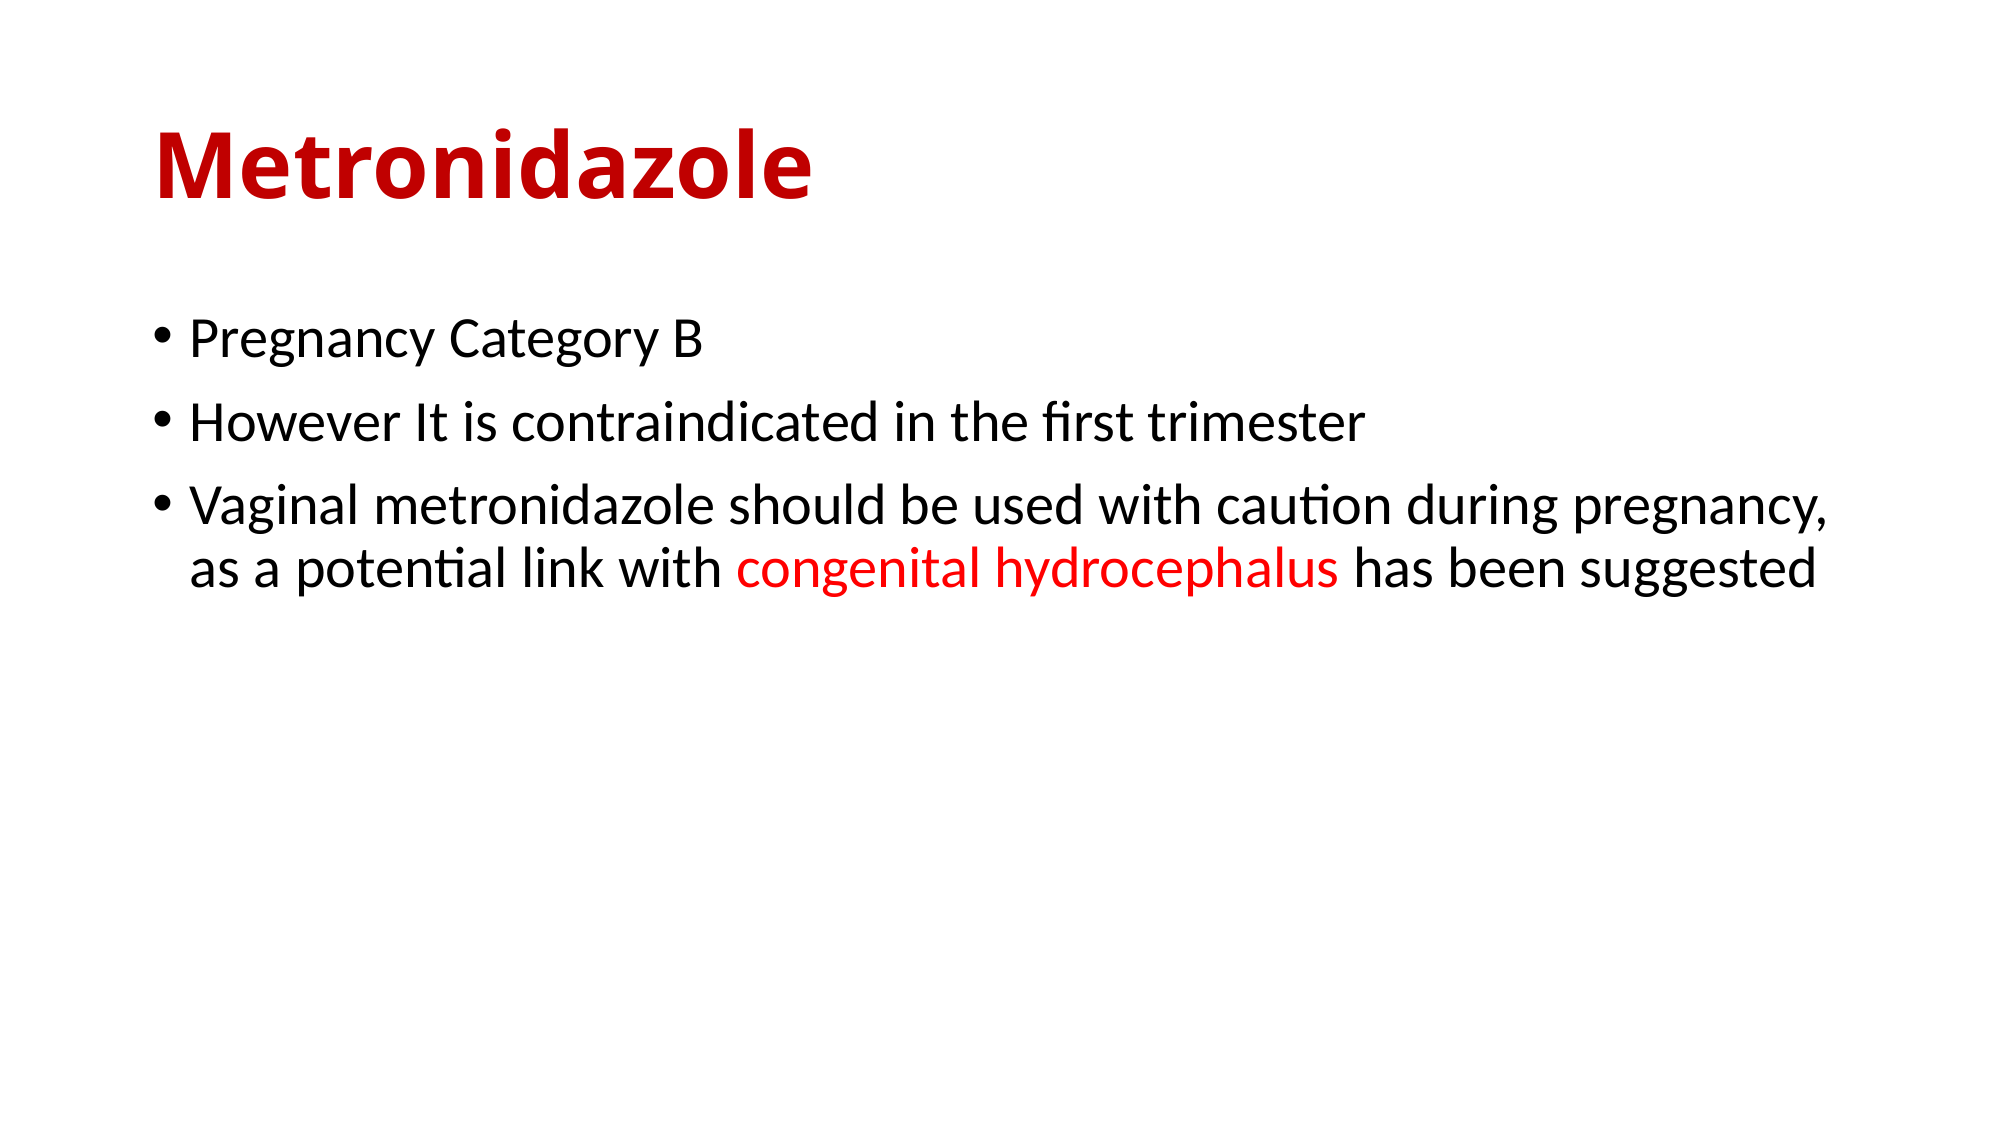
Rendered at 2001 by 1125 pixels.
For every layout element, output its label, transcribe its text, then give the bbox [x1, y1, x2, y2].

list Pregnancy Category B However It is contraindicated in the first trimester Vaginal metronidazole should be used with caution during pregnancy, as a potential link with congenital hydrocephalus has been suggested [137, 299, 1863, 1014]
title Metronidazole [137, 59, 1863, 278]
